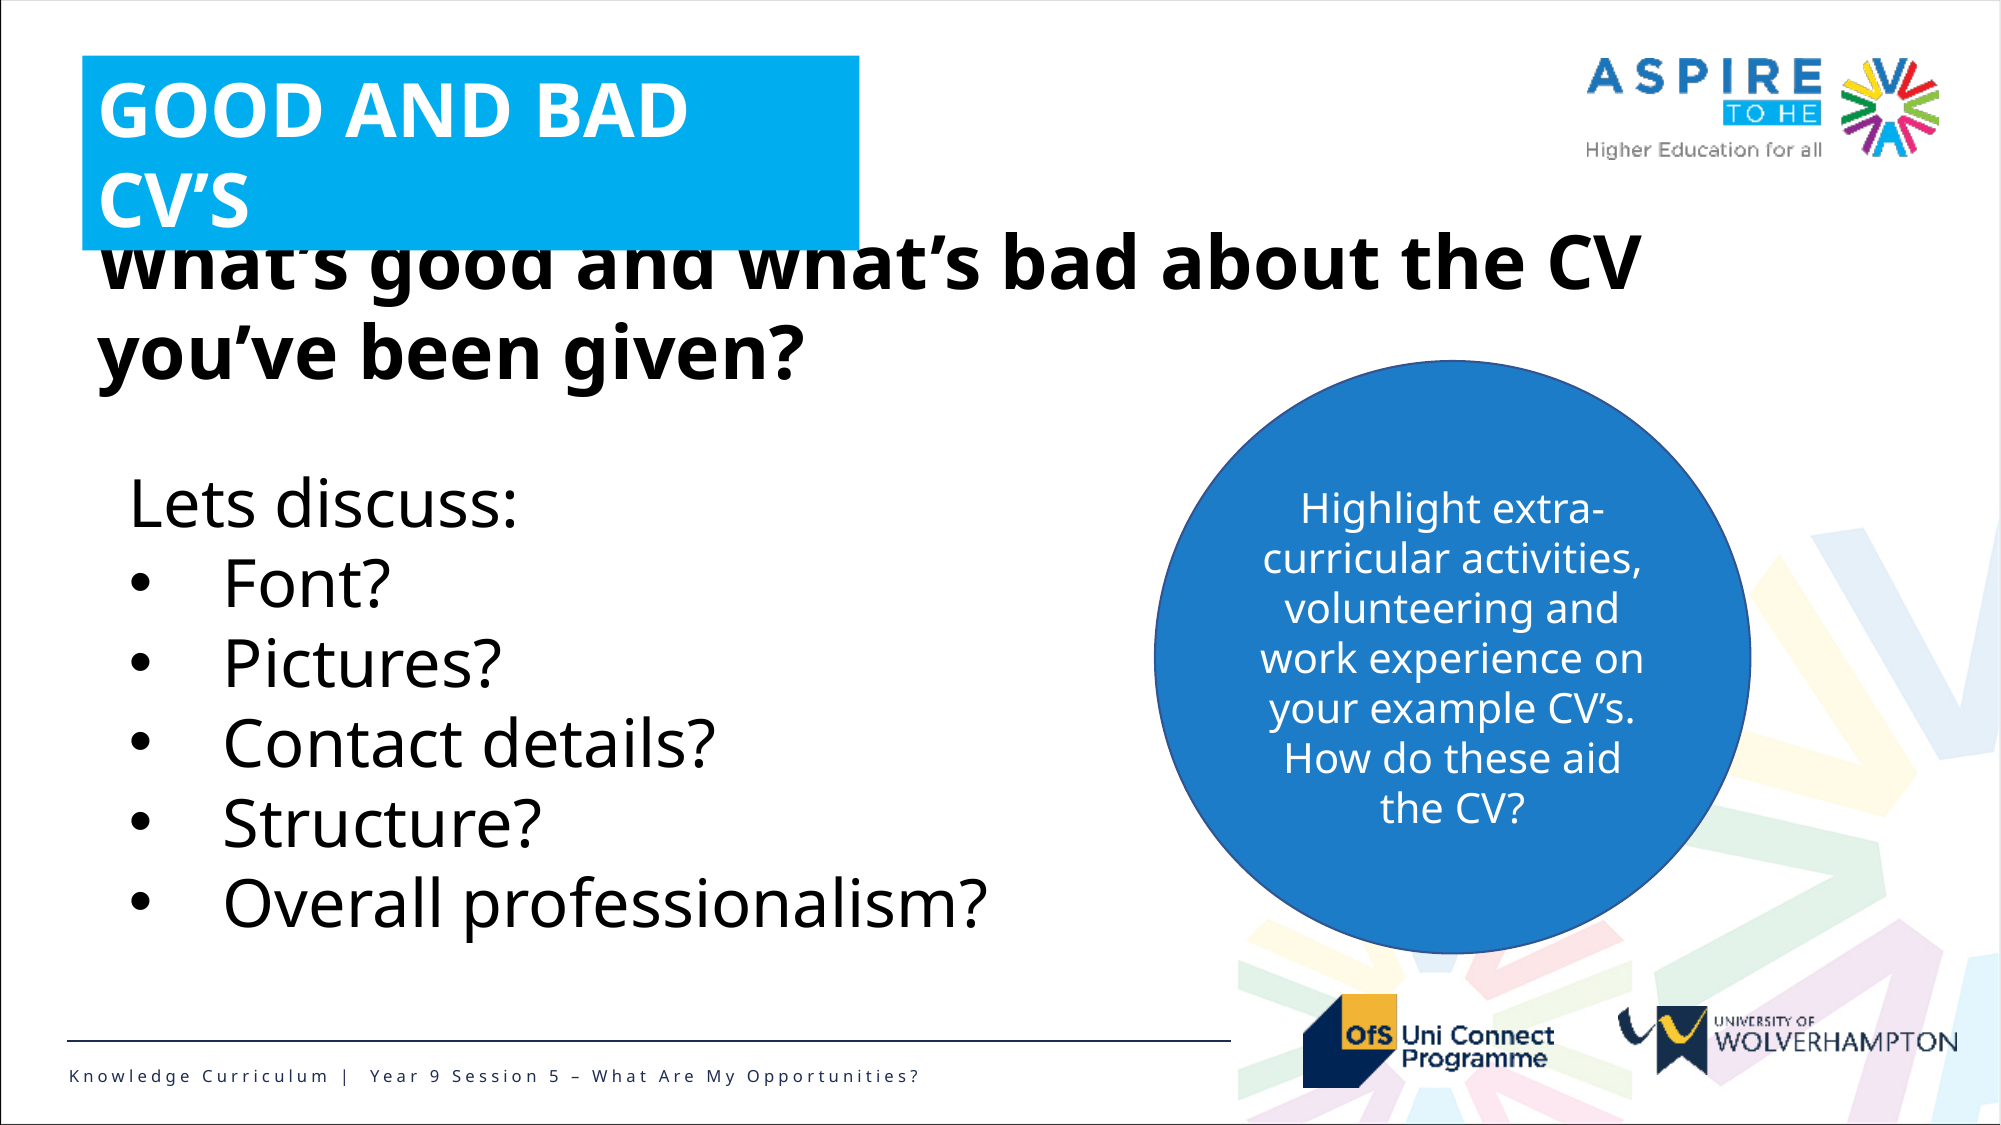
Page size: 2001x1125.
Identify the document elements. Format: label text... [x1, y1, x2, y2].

text_box GOOD AND BAD CV’S [82, 55, 860, 251]
text_box Lets discuss: Font? Pictures? Contact details? Structure? Overall professionalism? [114, 453, 1058, 949]
picture [0, 0, 2001, 1125]
text_box What’s good and what’s bad about the CV you’ve been given? [82, 207, 1910, 402]
text_box Highlight extra-curricular activities, volunteering and work experience on your example CV’s. How do these aid the CV? [1153, 359, 1752, 955]
